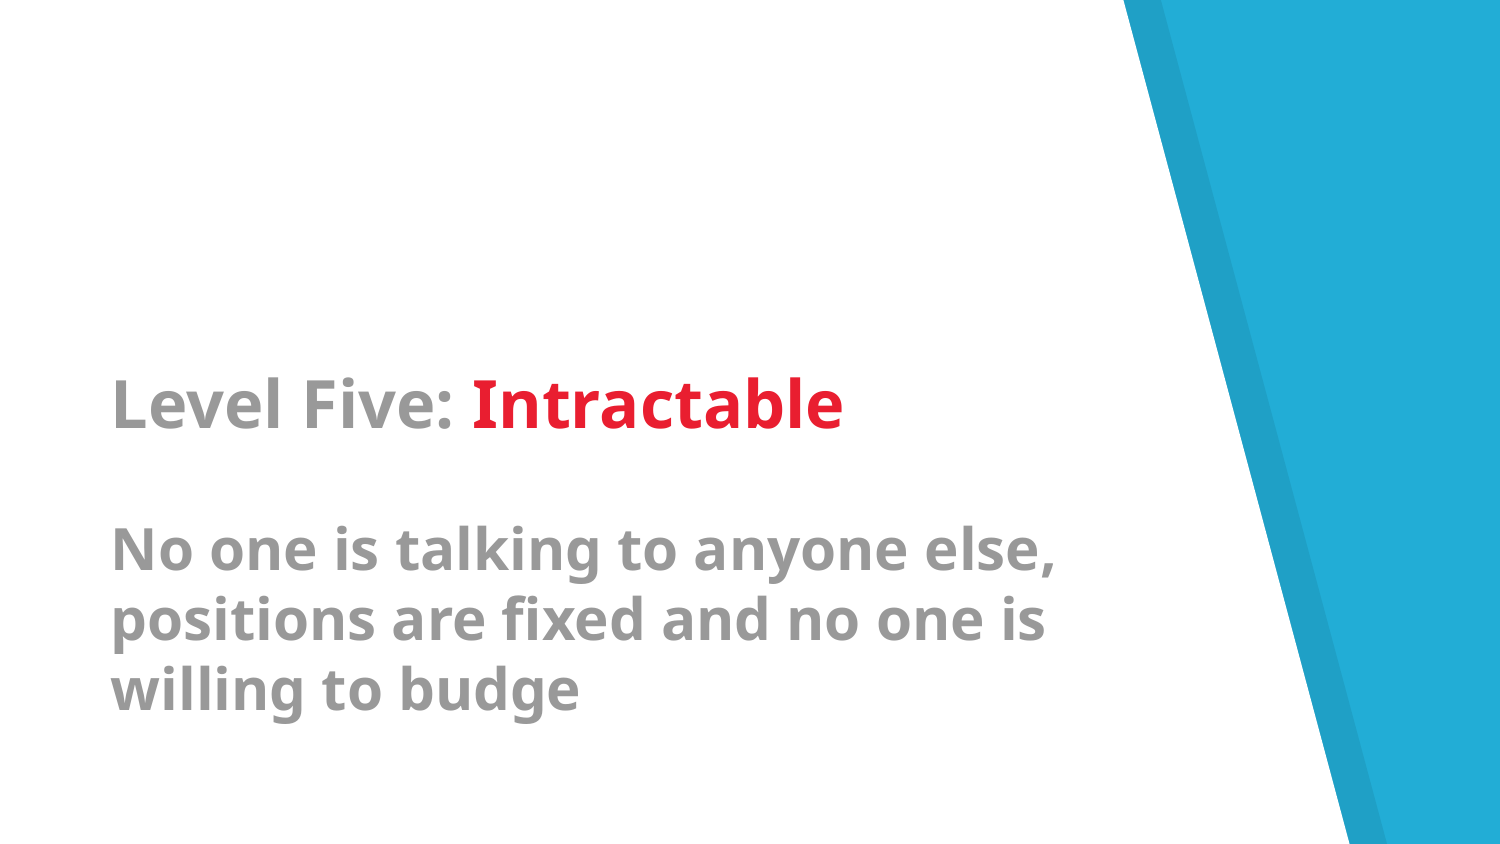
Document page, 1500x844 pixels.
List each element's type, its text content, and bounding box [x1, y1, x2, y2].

text_box Level Five: Intractable No one is talking to anyone else, positions are fixed and no one is willing to budge [96, 354, 1265, 730]
